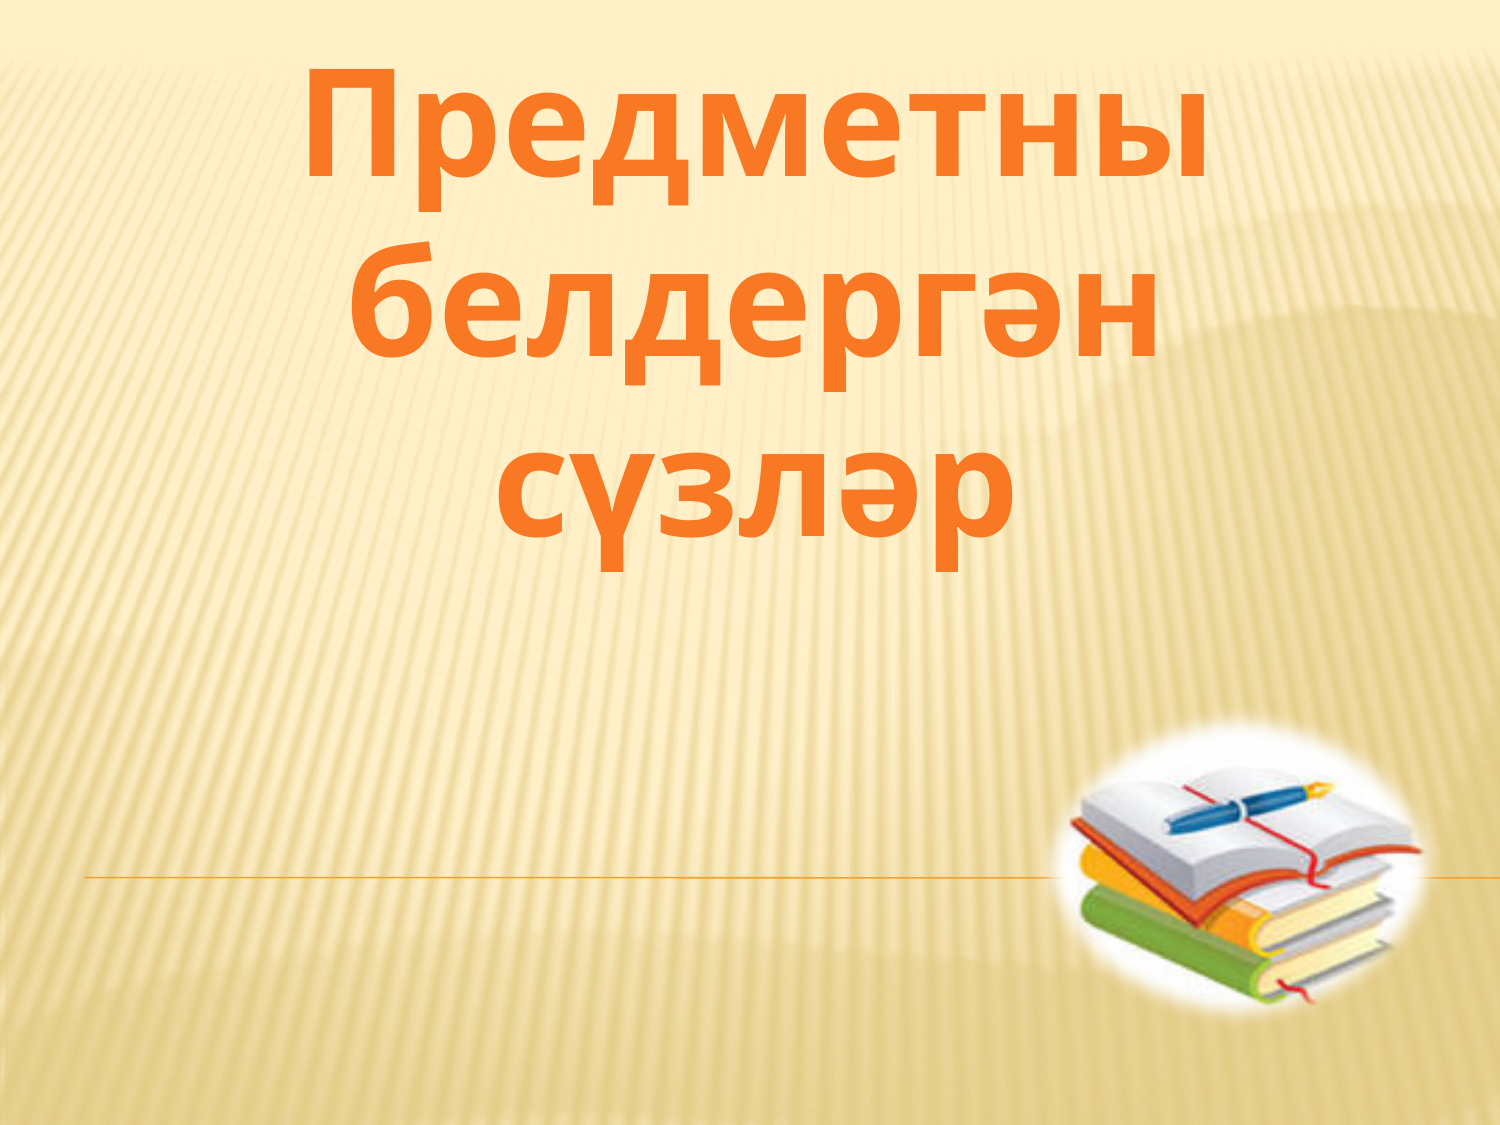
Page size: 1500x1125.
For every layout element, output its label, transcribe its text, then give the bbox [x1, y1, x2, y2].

picture [1030, 702, 1447, 1032]
subtitle Предметны белдергән сүзләр [62, 58, 1450, 575]
